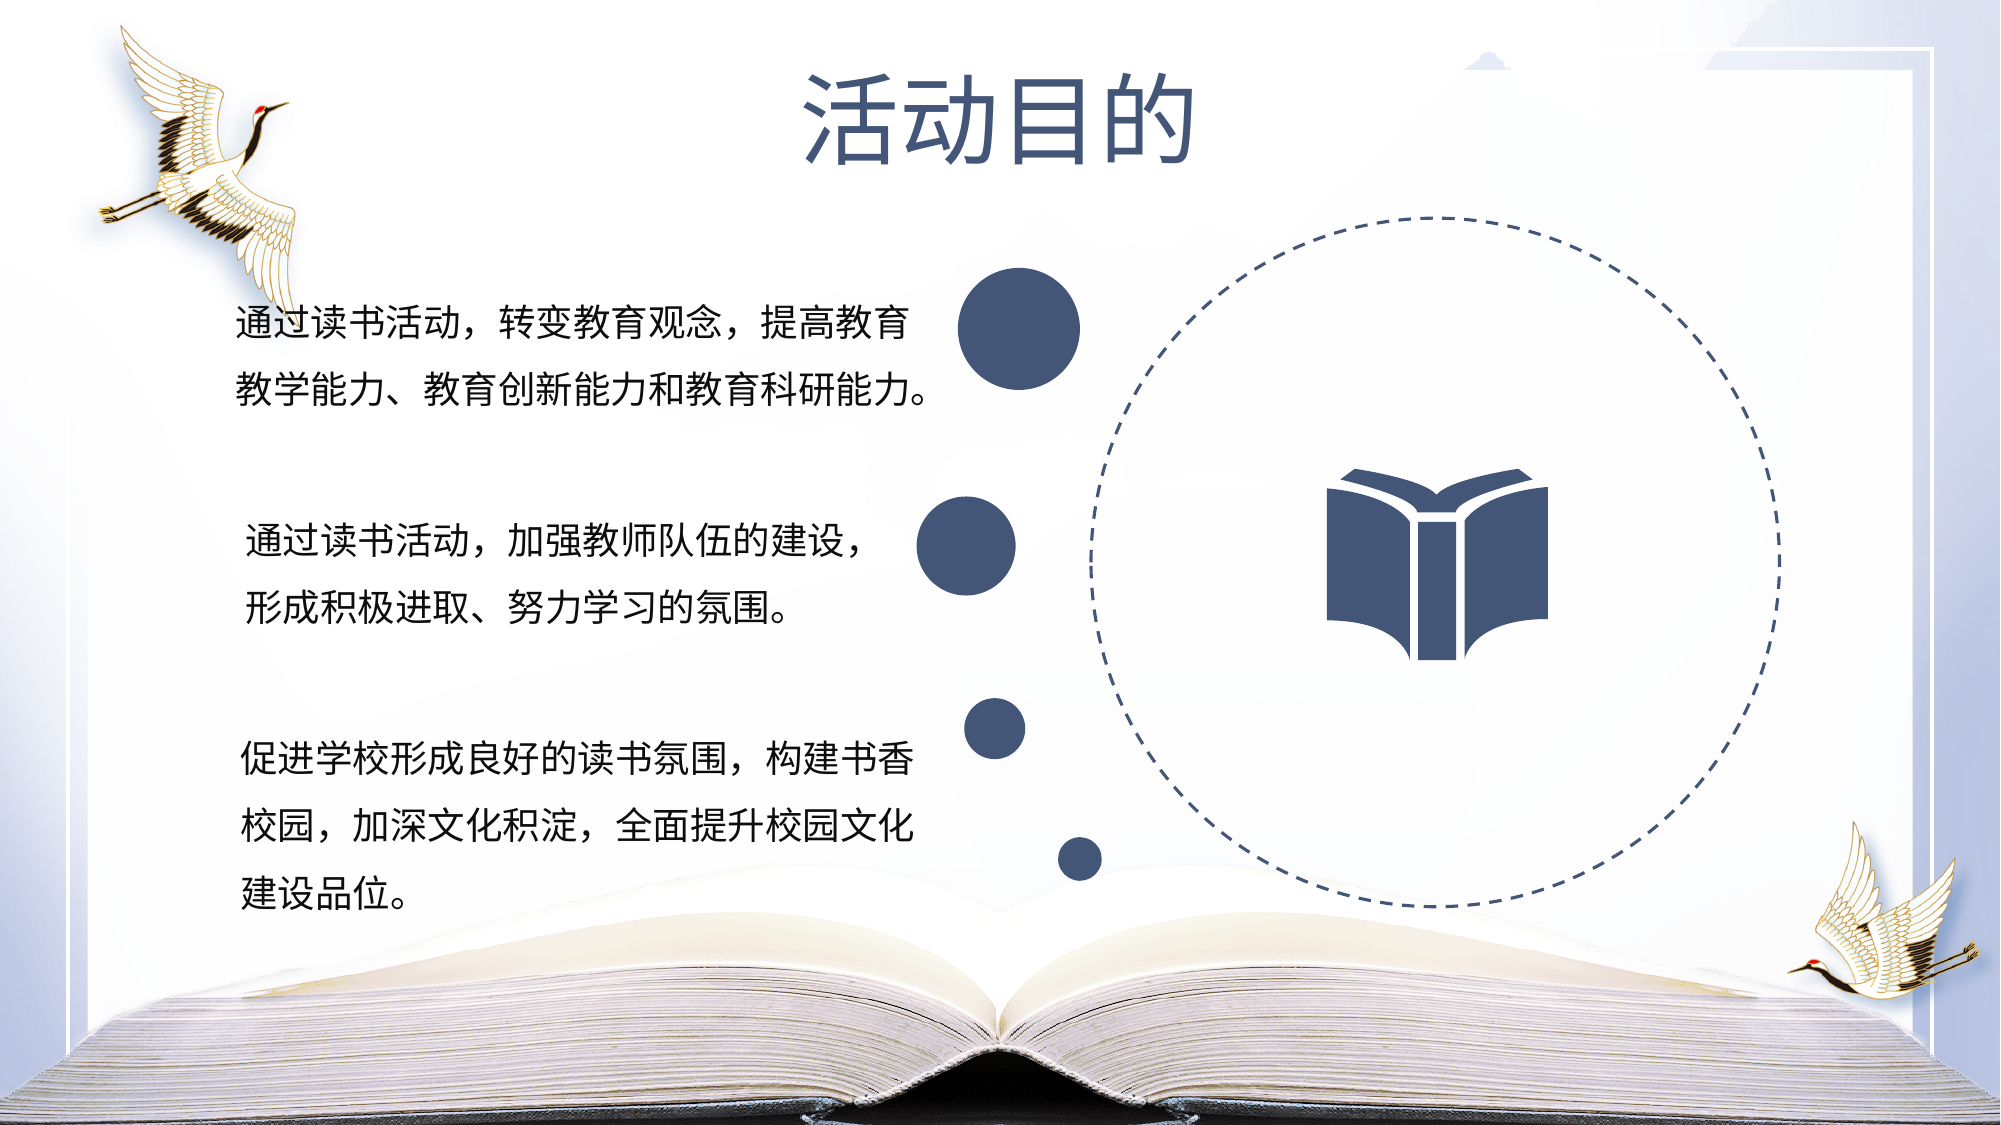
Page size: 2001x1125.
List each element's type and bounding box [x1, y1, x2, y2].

picture [0, 0, 2001, 1125]
text_box [220, 218, 1780, 925]
